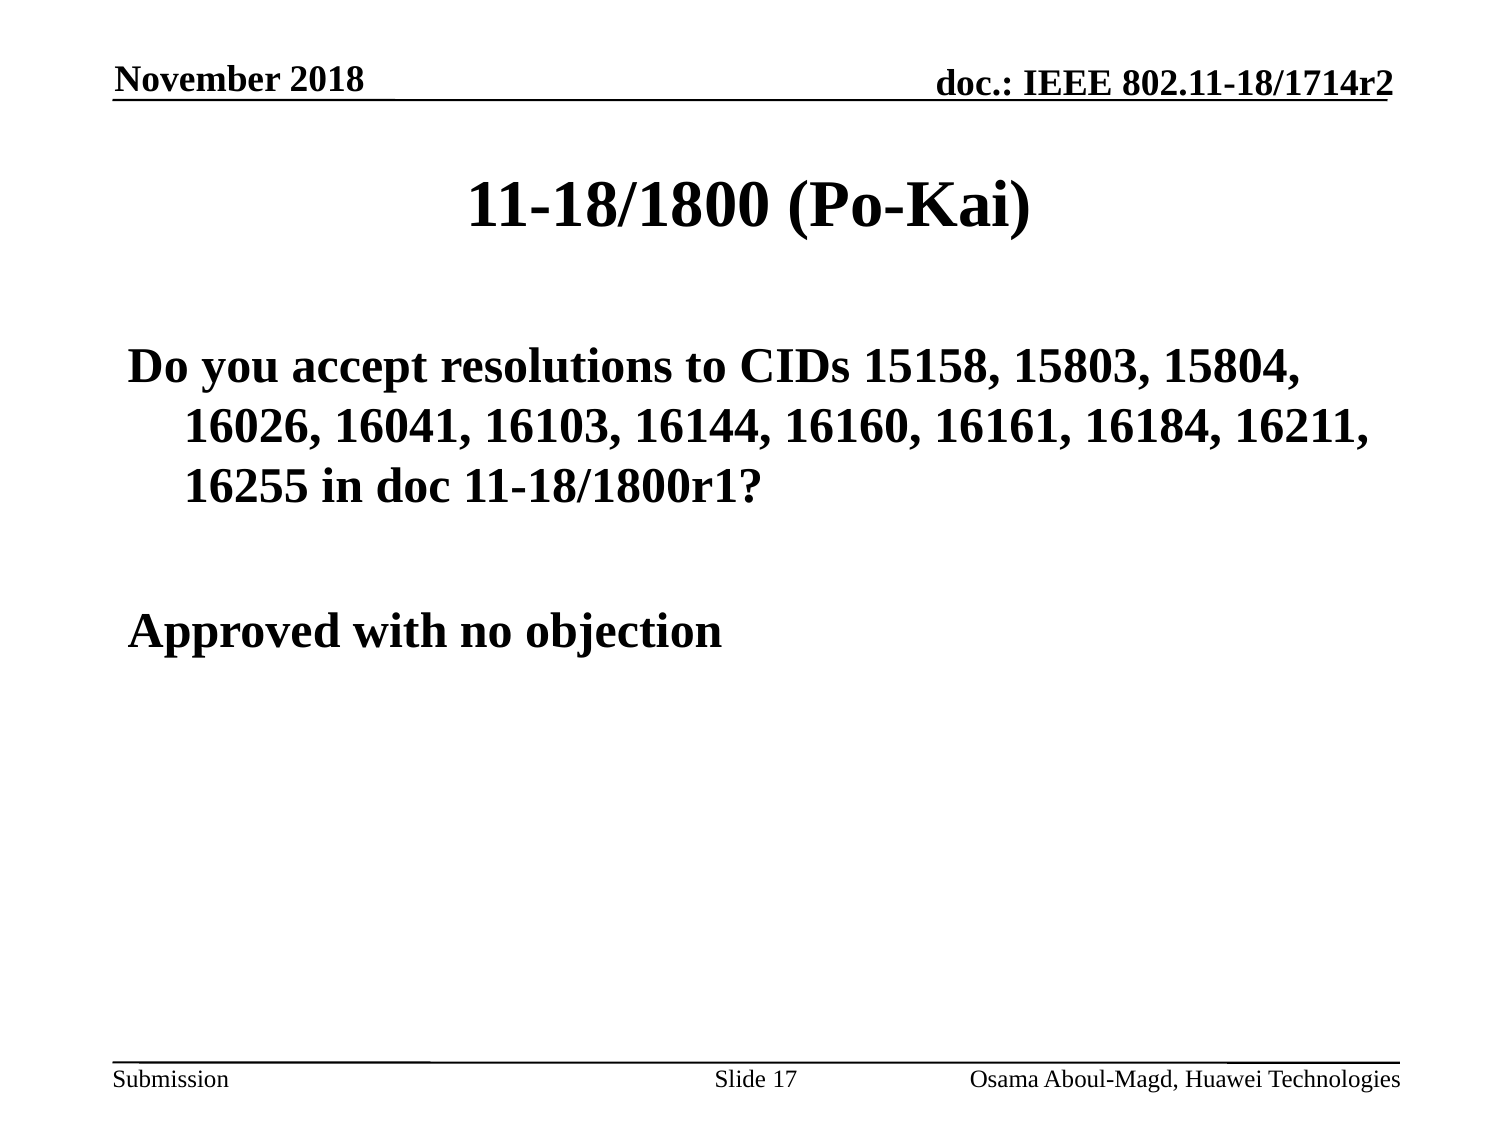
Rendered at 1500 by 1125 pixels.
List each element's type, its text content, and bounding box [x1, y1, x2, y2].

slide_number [114, 54, 423, 100]
footer Osama Aboul-Magd, Huawei Technologies [878, 1061, 1402, 1093]
slide_number Slide 17 [712, 1061, 800, 1123]
list Do you accept resolutions to CIDs 15158, 15803, 15804, 16026, 16041, 16103, 16144, 16160, 16161, 16184, 16211, 16255 in doc 11-18/1800r1? Approved with no objection [112, 324, 1388, 1000]
title 11-18/1800 (Po-Kai) [112, 112, 1388, 288]
